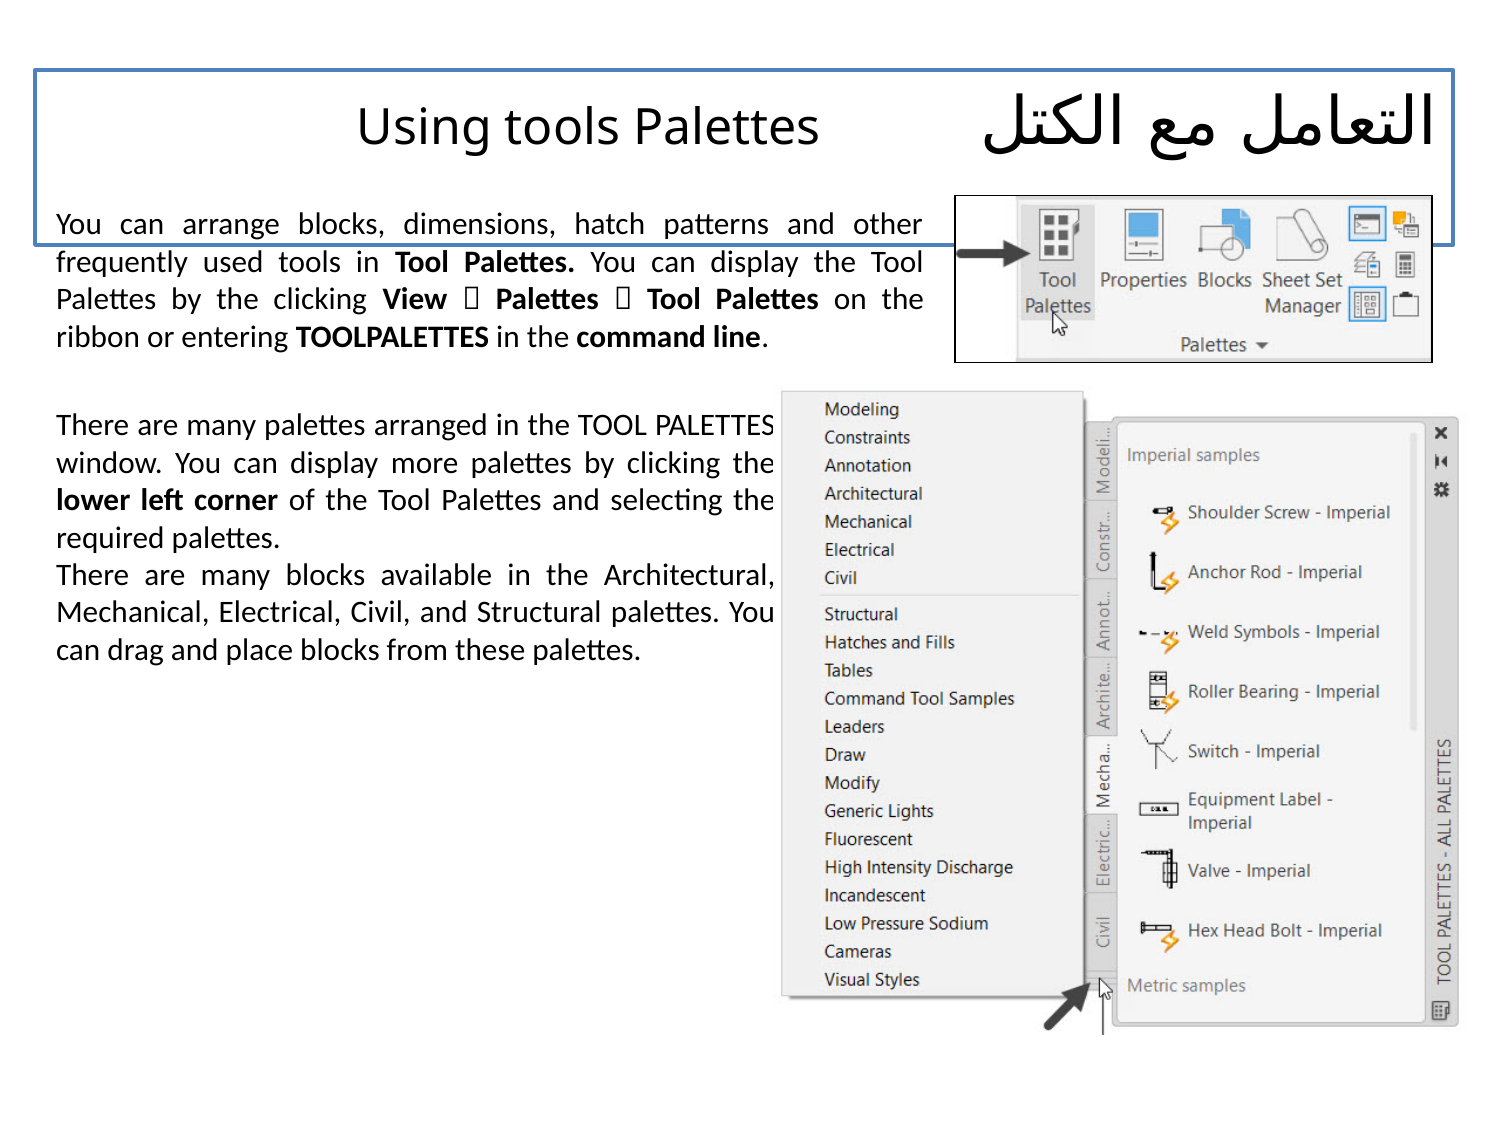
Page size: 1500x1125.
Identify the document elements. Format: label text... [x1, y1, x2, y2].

picture [955, 195, 1432, 362]
text_box There are many palettes arranged in the TOOL PALETTES window. You can display more palettes by clicking the lower left corner of the Tool Palettes and selecting the required palettes. There are many blocks available in the Architectural, Mechanical, Electrical, Civil, and Structural palettes. You can drag and place blocks from these palettes. [41, 397, 768, 674]
picture [773, 385, 1467, 1036]
text_box التعامل مع الكتل Using tools Palettes [33, 68, 1455, 247]
text_box You can arrange blocks, dimensions, hatch patterns and other frequently used tools in Tool Palettes. You can display the Tool Palettes by the clicking View  Palettes  Tool Palettes on the ribbon or entering TOOLPALETTES in the command line. [41, 196, 939, 397]
